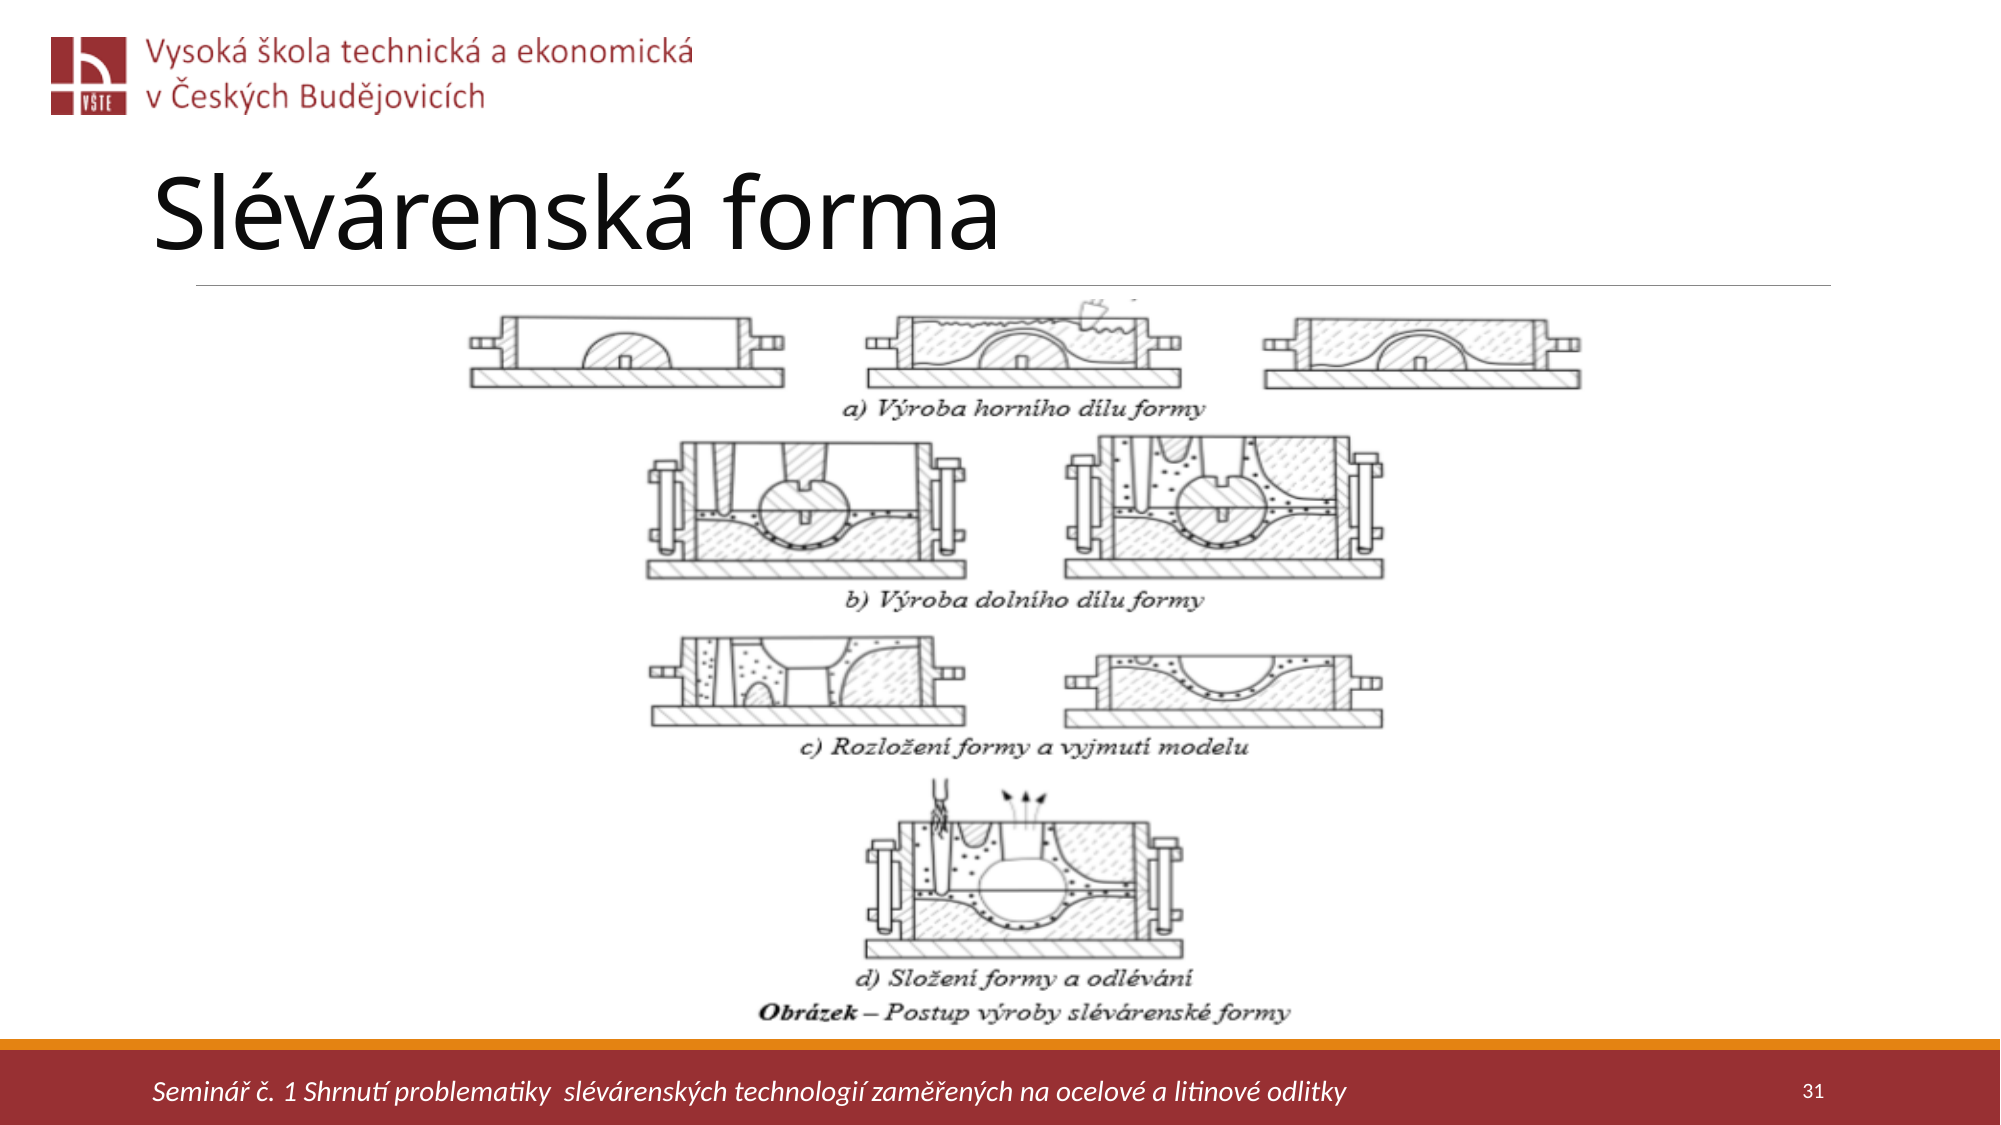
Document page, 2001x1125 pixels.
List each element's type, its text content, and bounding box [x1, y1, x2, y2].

slide_number 31 [1624, 1059, 1840, 1120]
footer Seminář č. 1 Shrnutí problematiky slévárenských technologií zaměřených na ocelové a litinové odlitky [137, 1059, 1437, 1120]
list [460, 298, 1594, 1035]
picture [50, 37, 693, 115]
title Slévárenská forma [137, 136, 1863, 278]
